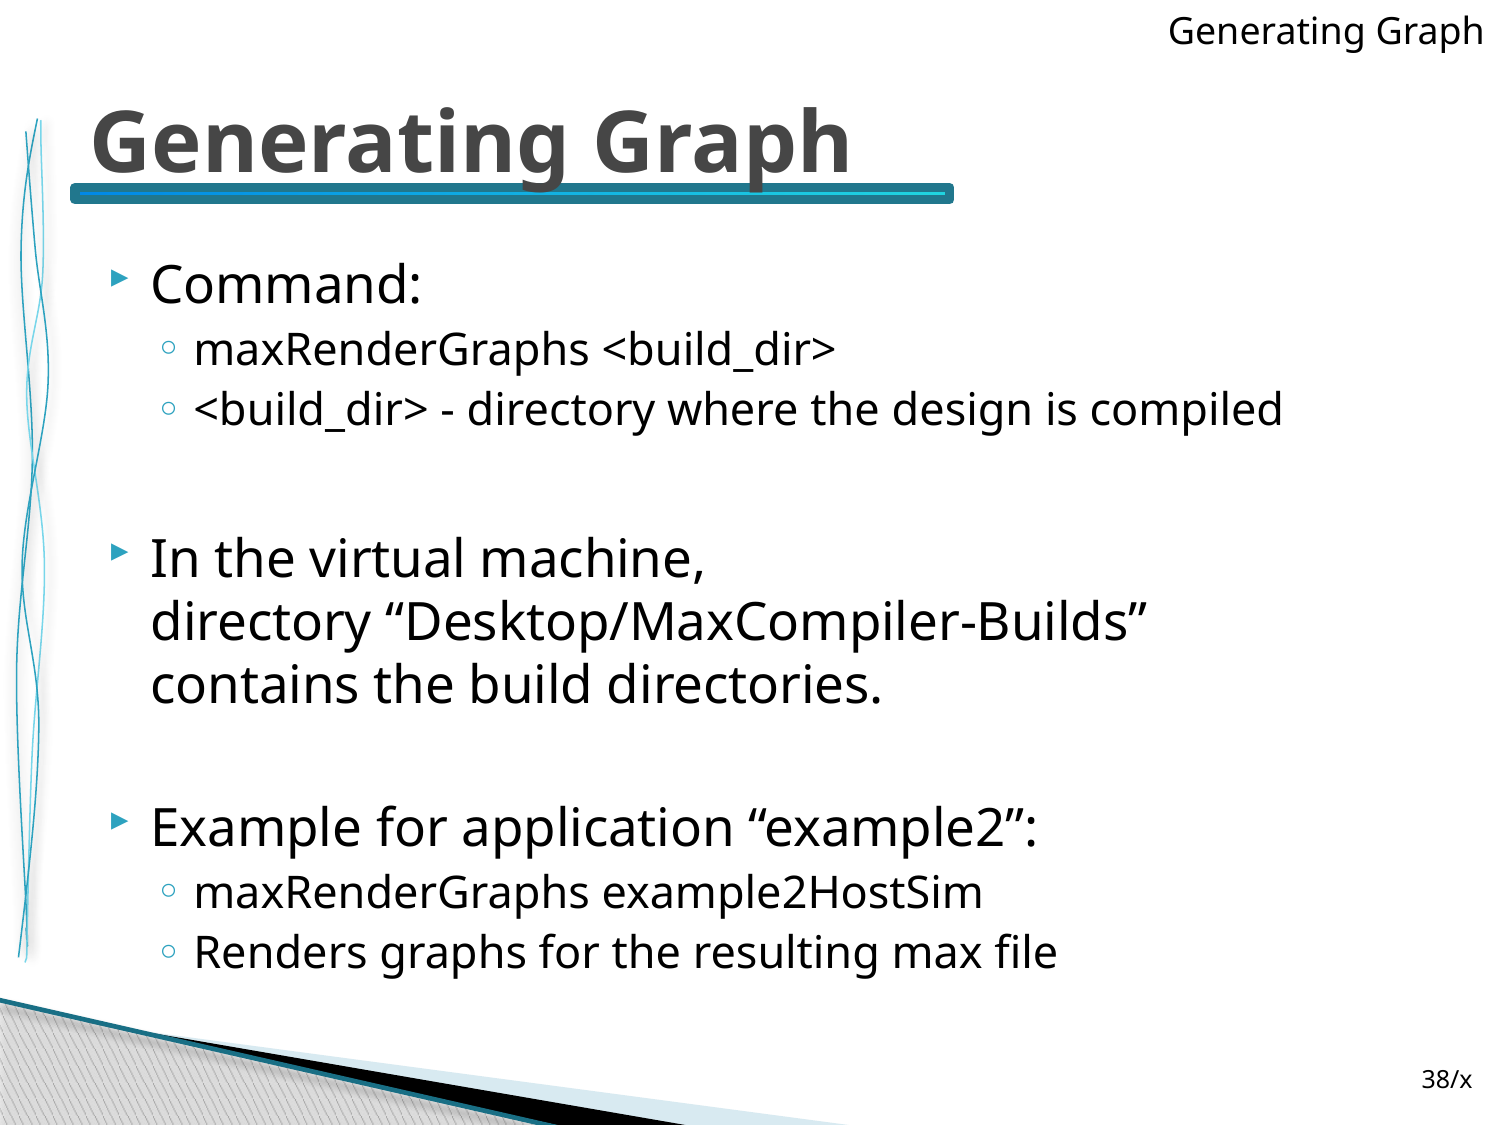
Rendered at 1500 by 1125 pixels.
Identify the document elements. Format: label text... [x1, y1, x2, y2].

list Command: maxRenderGraphs <build_dir> <build_dir> - directory where the design is compiled In the virtual machine, directory “Desktop/MaxCompiler-Builds” contains the build directories. Example for application “example2”: maxRenderGraphs example2HostSim Renders graphs for the resulting max file [75, 243, 1425, 986]
list Generating Graph [1074, 0, 1500, 63]
title Generating Graph [75, 45, 1425, 233]
